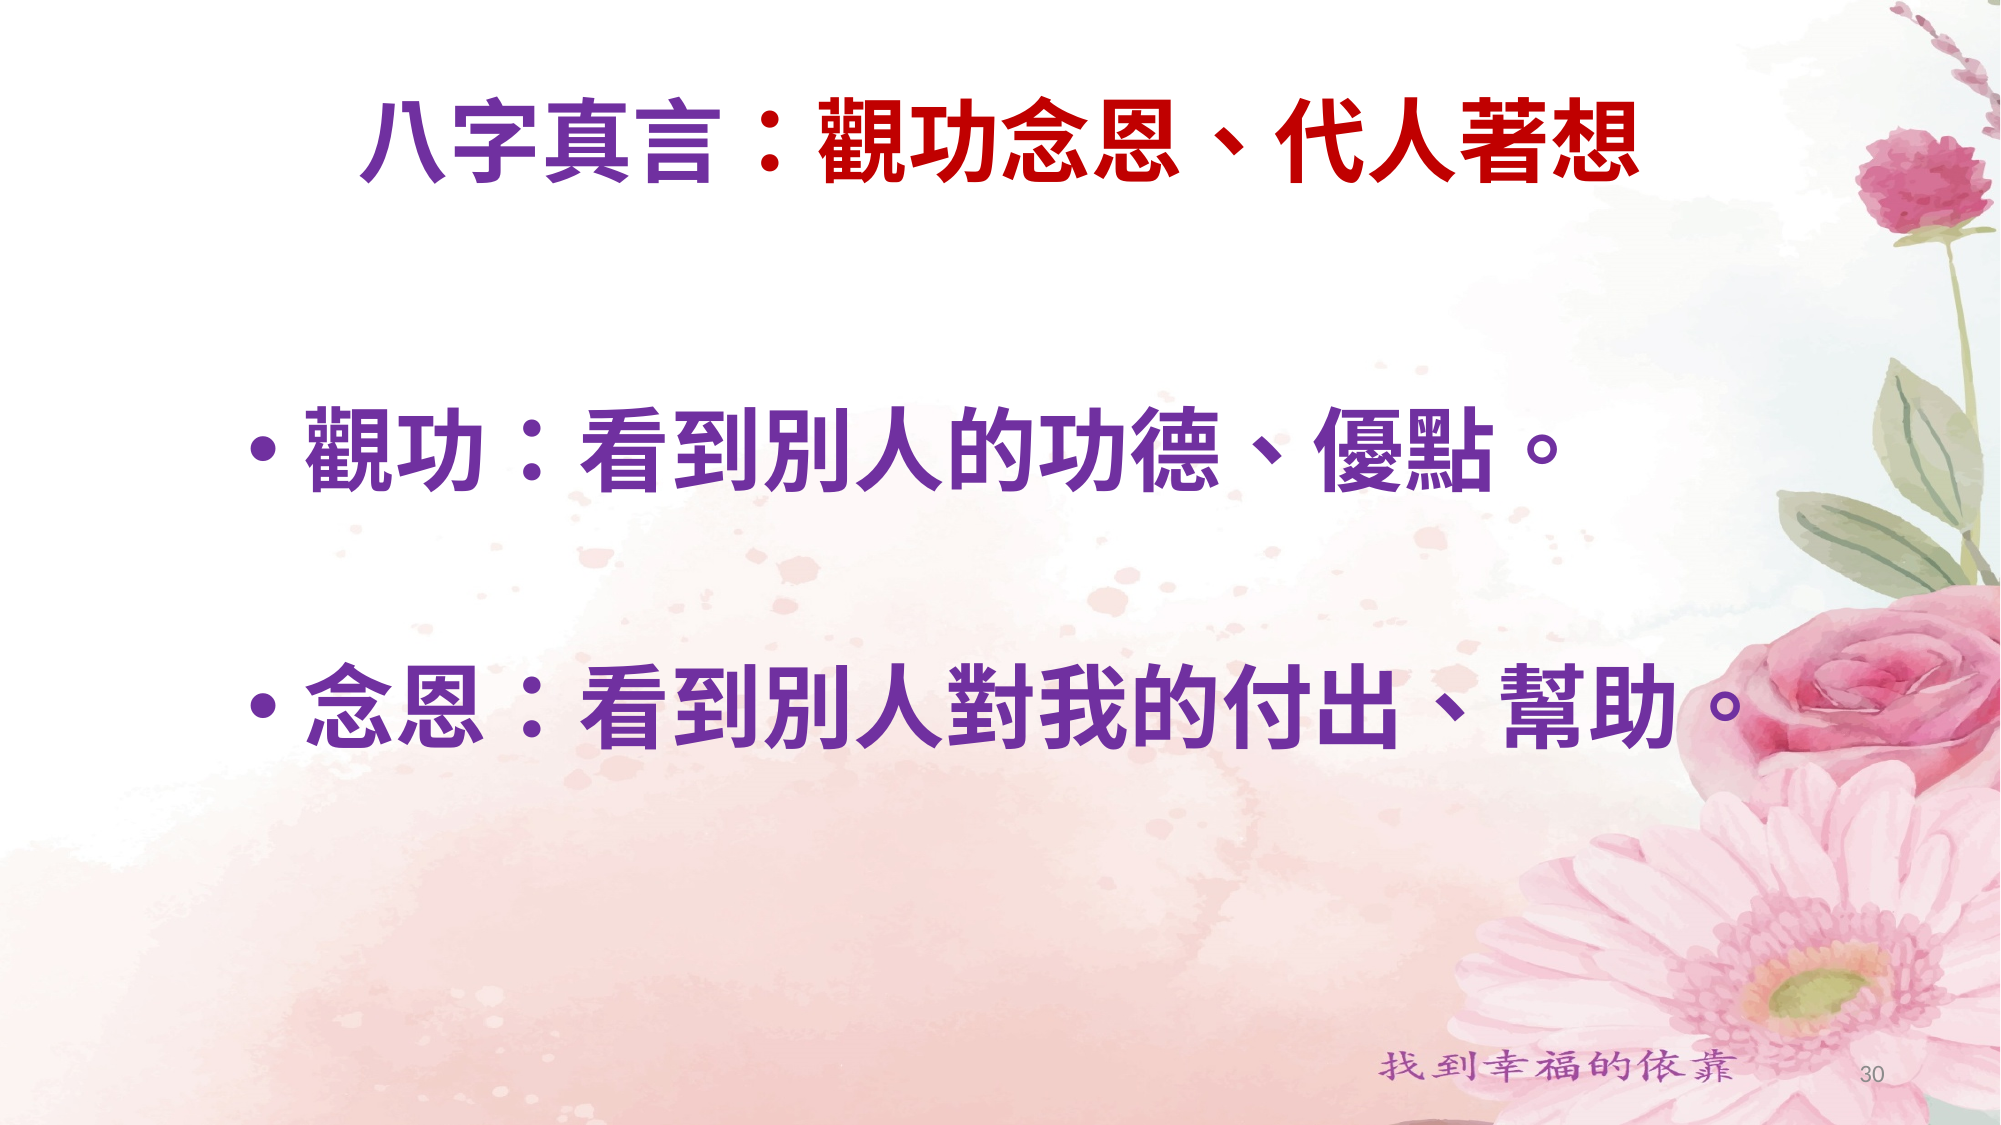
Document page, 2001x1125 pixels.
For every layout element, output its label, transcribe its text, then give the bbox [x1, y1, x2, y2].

slide_number 30 [1433, 1042, 1900, 1103]
picture [0, 0, 2001, 1125]
list 觀功：看到別人的功德、優點。 念恩：看到別人對我的付出、幫助。 [232, 385, 1794, 776]
title 八字真言：觀功念恩、代人著想 [99, 45, 1900, 233]
